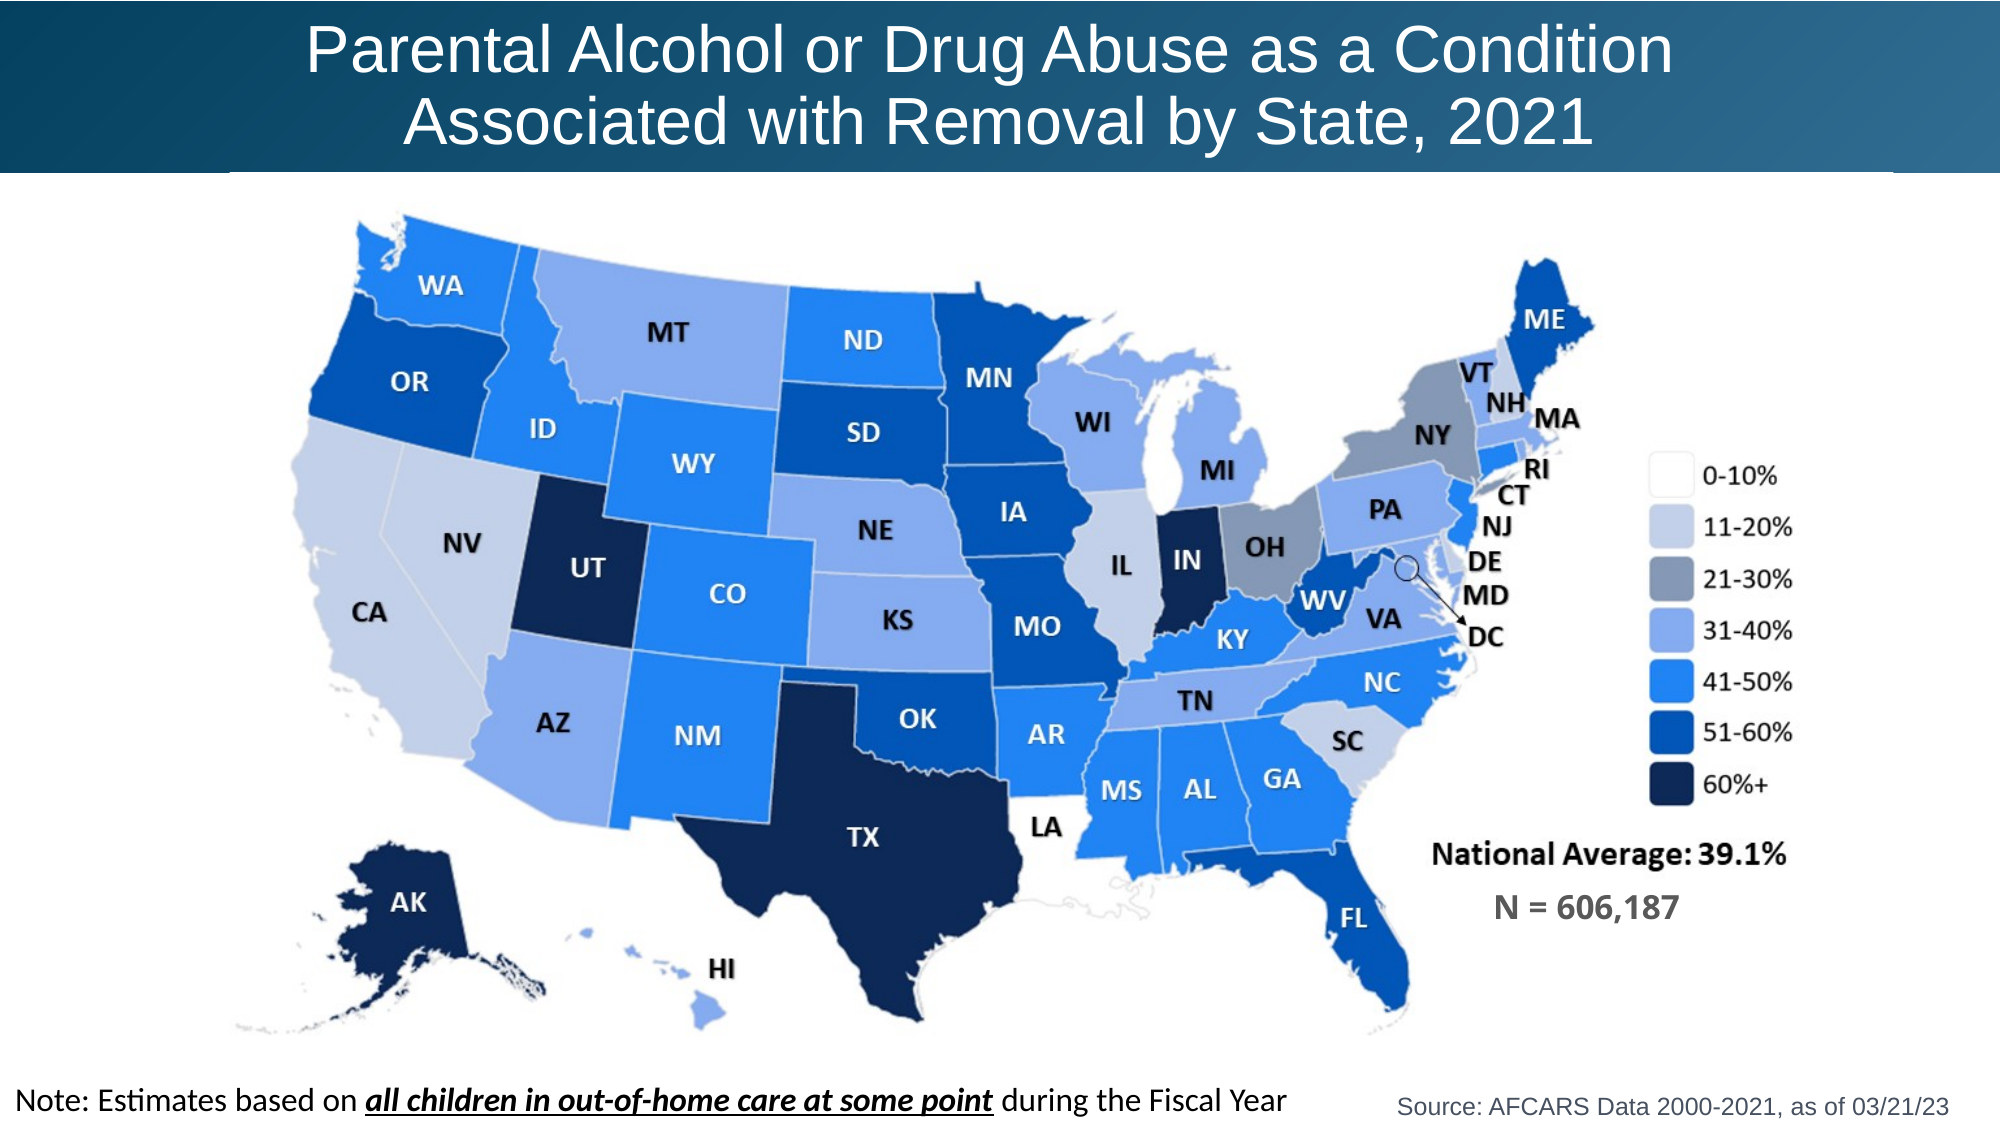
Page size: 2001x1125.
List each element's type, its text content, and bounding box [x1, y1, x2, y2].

list Source: AFCARS Data 2000-2021, as of 03/21/23 [1381, 1086, 1983, 1125]
picture [229, 172, 1894, 1098]
list Note: Estimates based on all children in out-of-home care at some point during the Fiscal Year [0, 1075, 1366, 1125]
title Parental Alcohol or Drug Abuse as a Condition Associated with Removal by State, 2021 [0, 1, 2000, 173]
